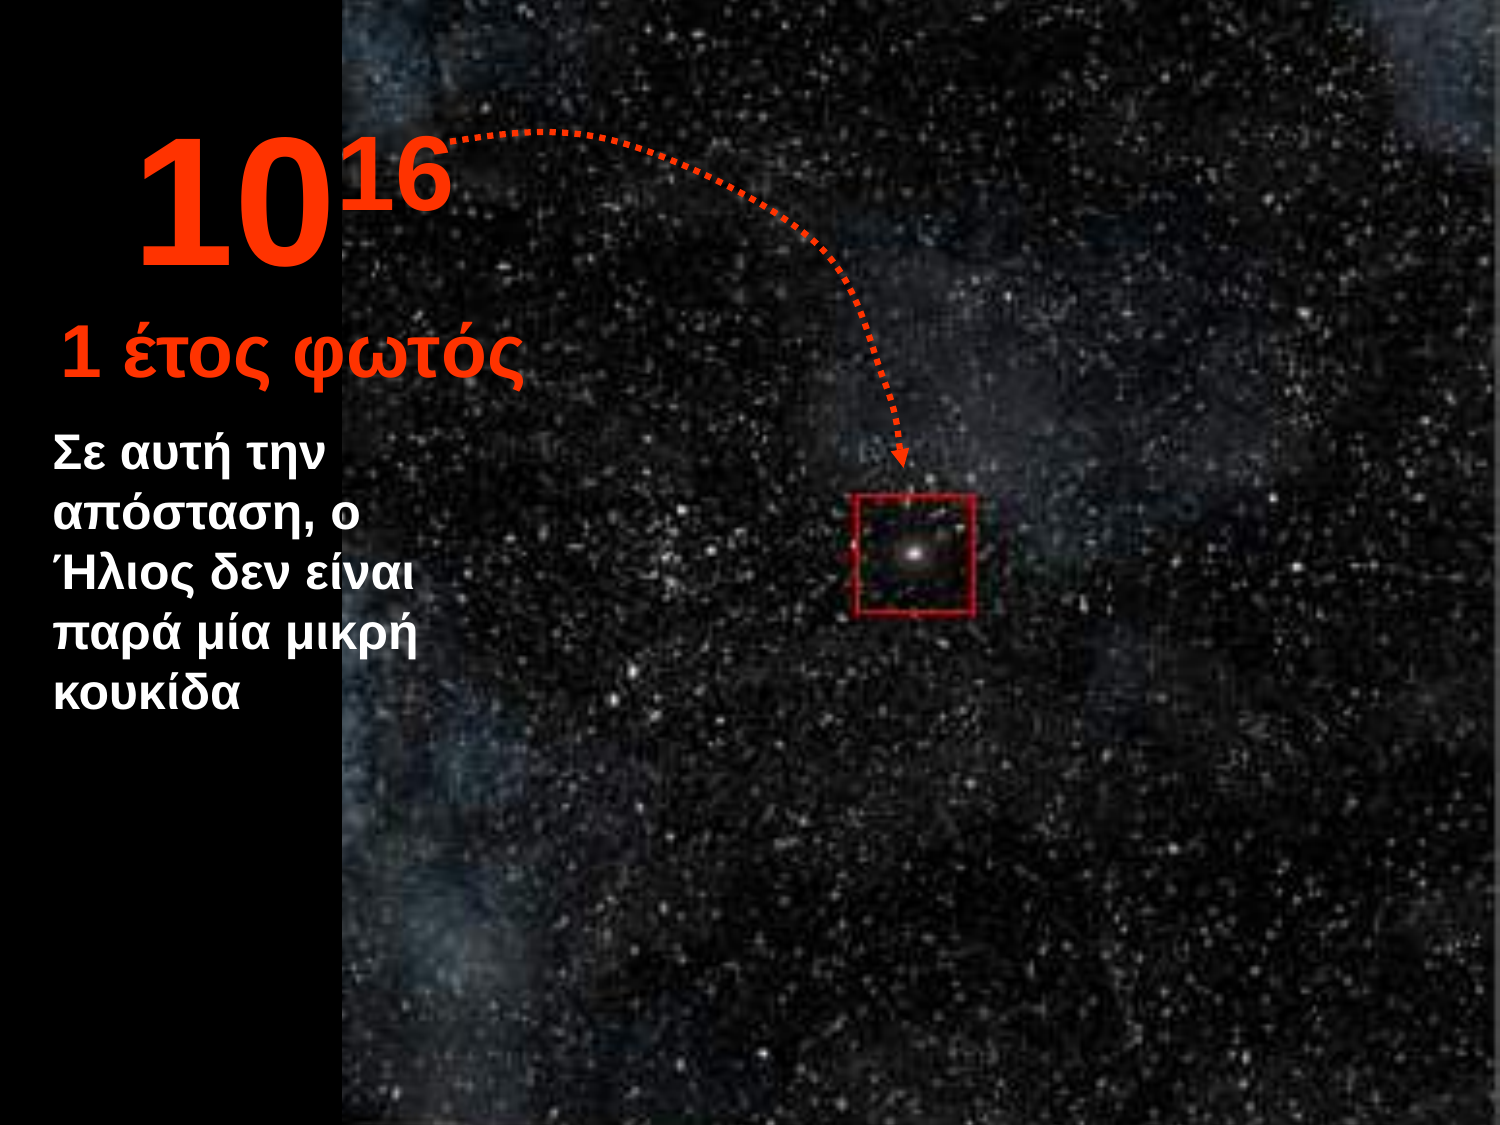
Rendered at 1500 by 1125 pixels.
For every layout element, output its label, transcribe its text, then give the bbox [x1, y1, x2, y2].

text_box Σε αυτή την απόσταση, ο Ήλιος δεν είναι παρά μία μικρή κουκίδα [37, 412, 337, 728]
text_box 1016 1 έτος φωτός [45, 74, 337, 400]
picture [342, 0, 1500, 1125]
